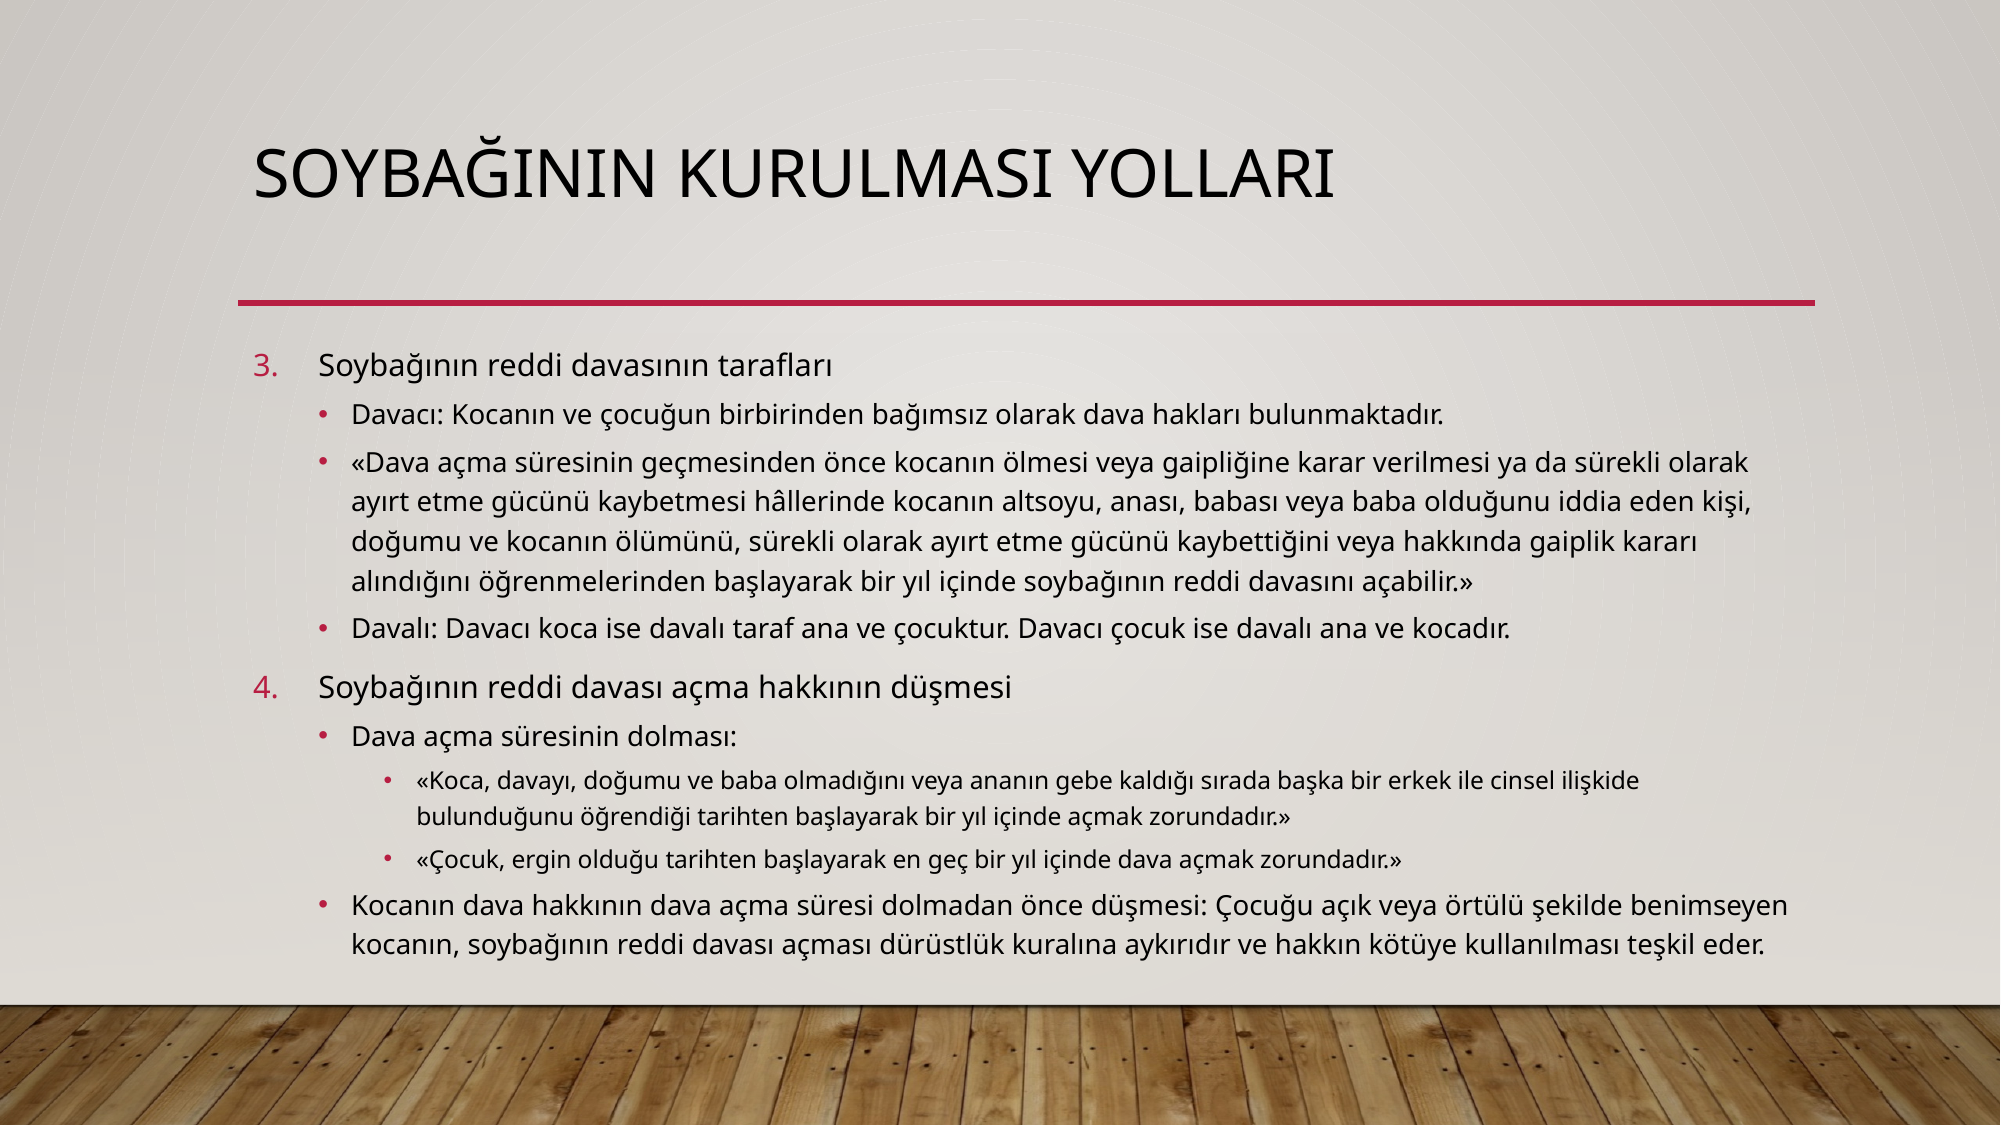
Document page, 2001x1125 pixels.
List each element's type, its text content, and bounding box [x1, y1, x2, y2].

title Soybağının kurulması yolları [238, 131, 1814, 305]
list Soybağının reddi davasının tarafları Davacı: Kocanın ve çocuğun birbirinden bağımsız olarak dava hakları bulunmaktadır. «Dava açma süresinin geçmesinden önce kocanın ölmesi veya gaipliğine karar verilmesi ya da sürekli olarak ayırt etme gücünü kaybetmesi hâllerinde kocanın altsoyu, anası, babası veya baba olduğunu iddia eden kişi, doğumu ve kocanın ölümünü, sürekli olarak ayırt etme gücünü kaybettiğini veya hakkında gaiplik kararı alındığını öğrenmelerinden başlayarak bir yıl içinde soybağının reddi davasını açabilir.» Davalı: Davacı koca ise davalı taraf ana ve çocuktur. Davacı çocuk ise davalı ana ve kocadır. Soybağının reddi davası açma hakkının düşmesi Dava açma süresinin dolması: «Koca, davayı, doğumu ve baba olmadığını veya ananın gebe kaldığı sırada başka bir erkek ile cinsel ilişkide bulunduğunu öğrendiği tarihten başlayarak bir yıl içinde açmak zorundadır.» «Çocuk, ergin olduğu tarihten başlayarak en geç bir yıl içinde dava açmak zorundadır.» Kocanın dava hakkının dava açma süresi dolmadan önce düşmesi: Çocuğu açık veya örtülü şekilde benimseyen kocanın, soybağının reddi davası açması dürüstlük kuralına aykırıdır ve hakkın kötüye kullanılması teşkil eder. [238, 330, 1814, 1006]
picture [0, 1005, 2000, 1125]
